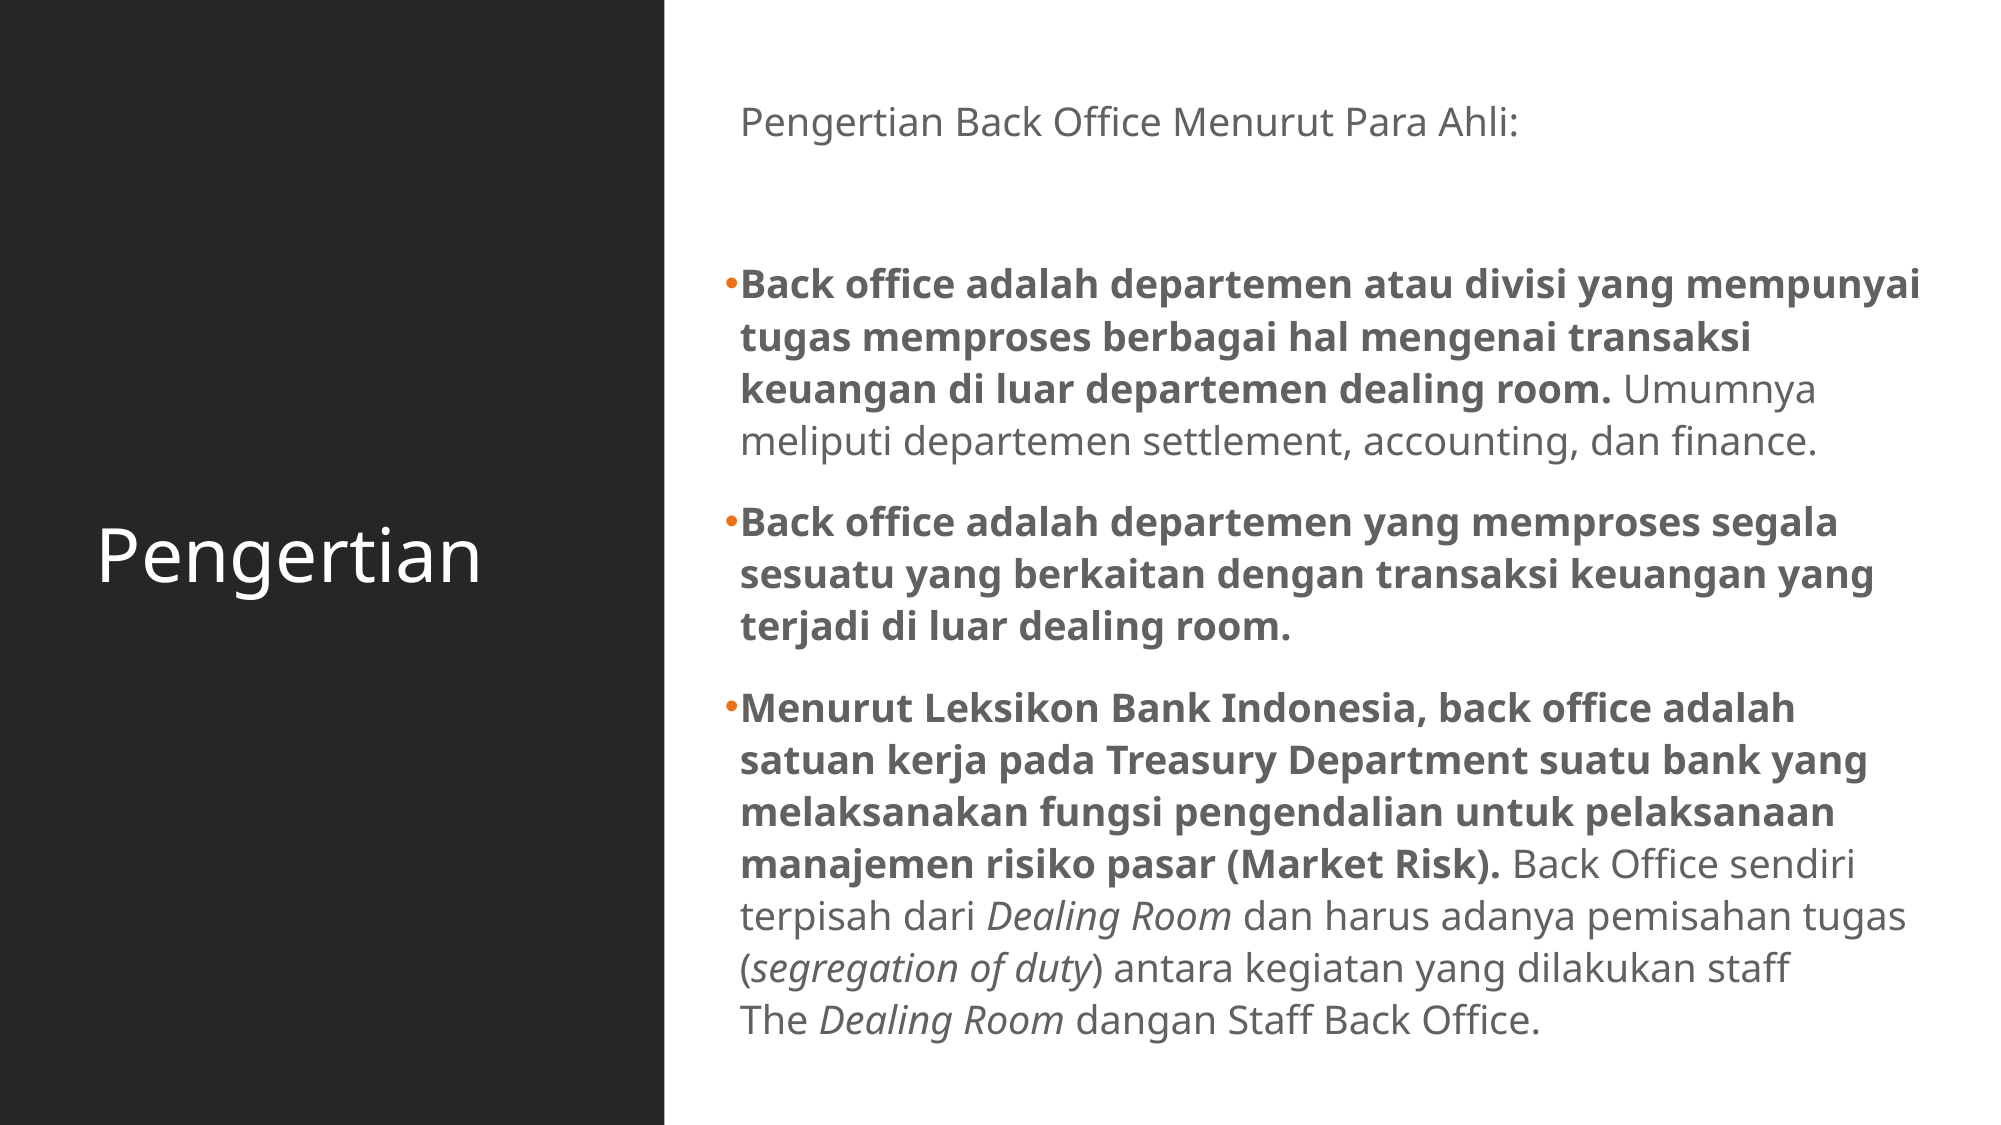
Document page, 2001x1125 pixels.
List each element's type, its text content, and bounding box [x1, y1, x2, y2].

text_box [0, 0, 665, 1125]
text_box [665, 0, 2000, 1125]
list Pengertian Back Office Menurut Para Ahli: Back office adalah departemen atau divisi yang mempunyai tugas memproses berbagai hal mengenai transaksi keuangan di luar departemen dealing room. Umumnya meliputi departemen settlement, accounting, dan finance. Back office adalah departemen yang memproses segala sesuatu yang berkaitan dengan transaksi keuangan yang terjadi di luar dealing room. Menurut Leksikon Bank Indonesia, back office adalah satuan kerja pada Treasury Department suatu bank yang melaksanakan fungsi pengendalian untuk pelaksanaan manajemen risiko pasar (Market Risk). Back Office sendiri terpisah dari Dealing Room dan harus adanya pemisahan tugas (segregation of duty) antara kegiatan yang dilakukan staff The Dealing Room dangan Staff Back Office. [724, 84, 1932, 1074]
title Pengertian [80, 84, 587, 1032]
